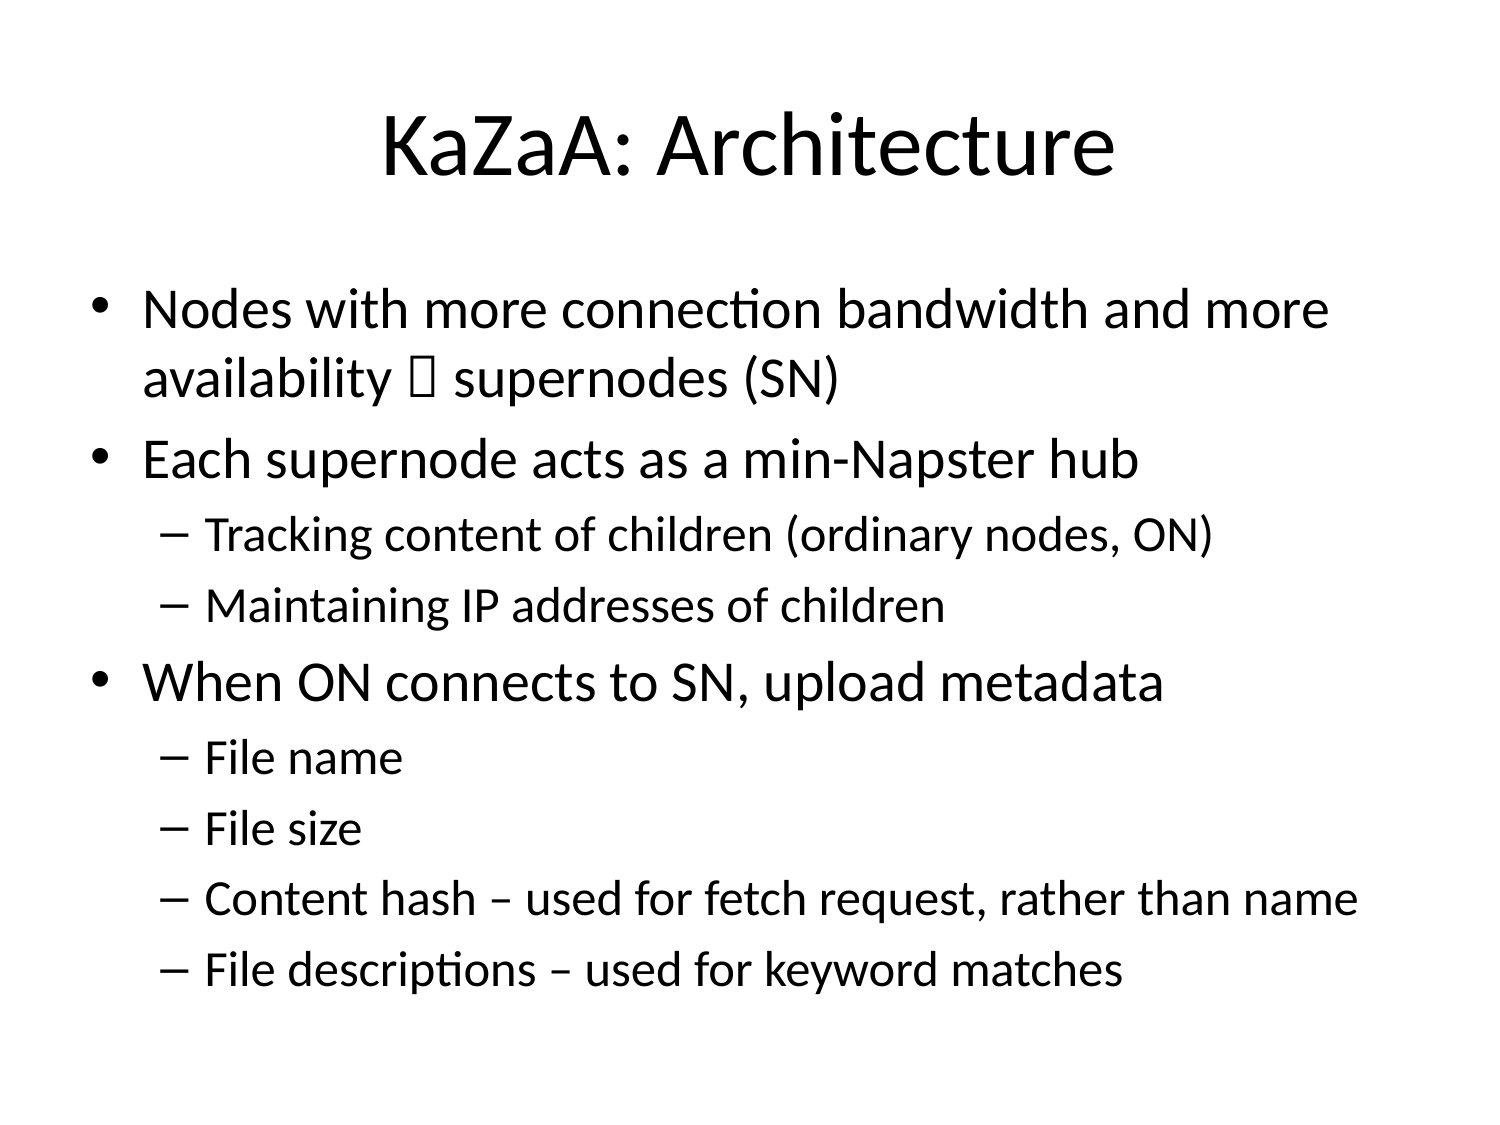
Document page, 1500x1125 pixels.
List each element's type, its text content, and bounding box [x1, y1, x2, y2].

title KaZaA: Architecture [75, 45, 1425, 233]
list Nodes with more connection bandwidth and more availability  supernodes (SN) Each supernode acts as a min-Napster hub Tracking content of children (ordinary nodes, ON) Maintaining IP addresses of children When ON connects to SN, upload metadata File name File size Content hash – used for fetch request, rather than name File descriptions – used for keyword matches [75, 262, 1425, 1005]
